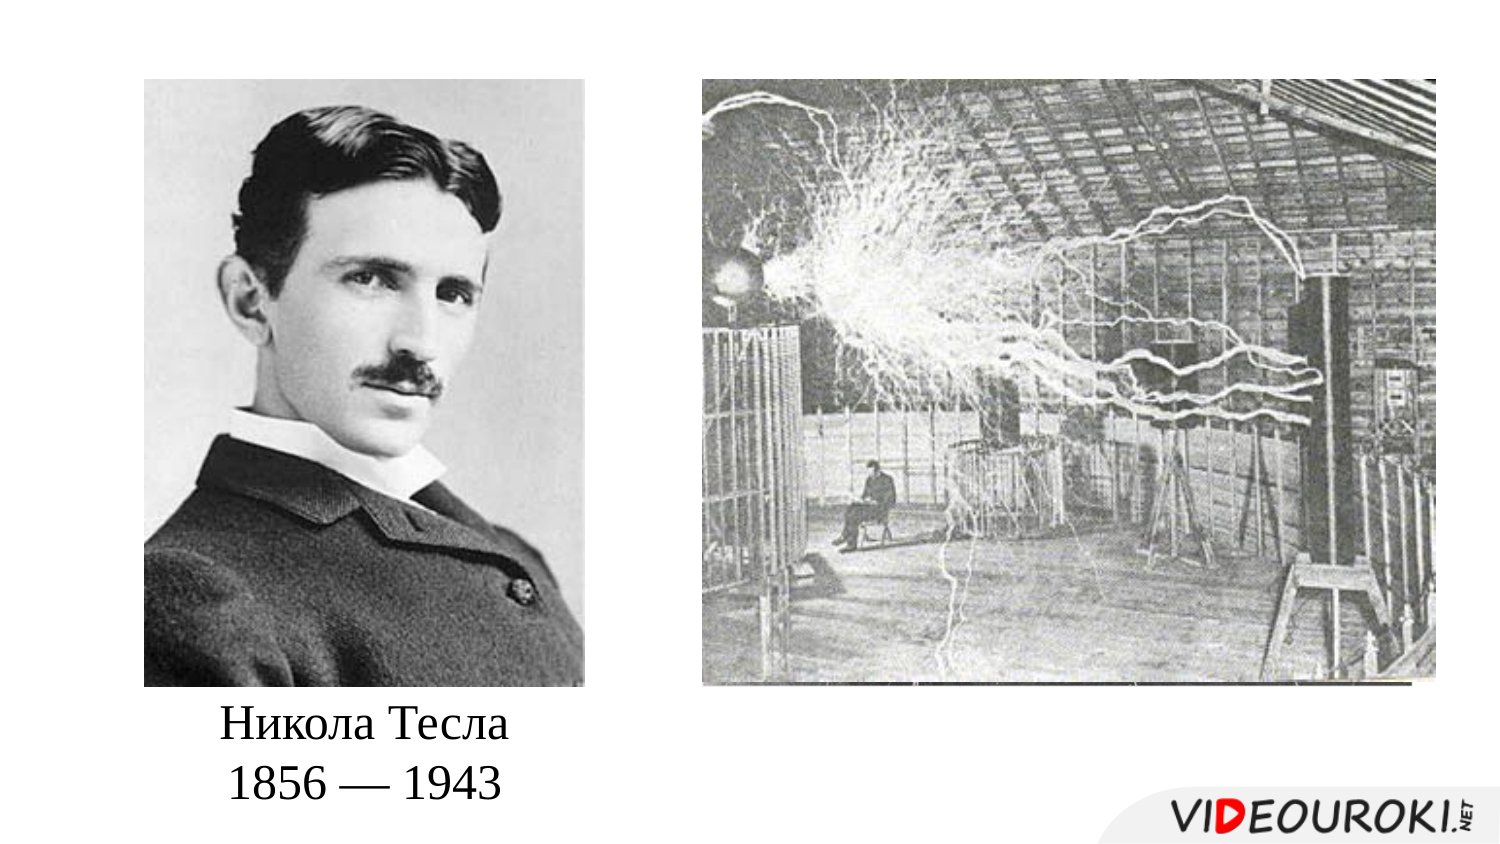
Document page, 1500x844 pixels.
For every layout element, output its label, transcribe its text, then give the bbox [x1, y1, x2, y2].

picture [702, 79, 1436, 687]
text_box Никола Тесла 1856 — 1943 [204, 694, 525, 817]
picture [144, 79, 585, 687]
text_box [1097, 786, 1500, 844]
